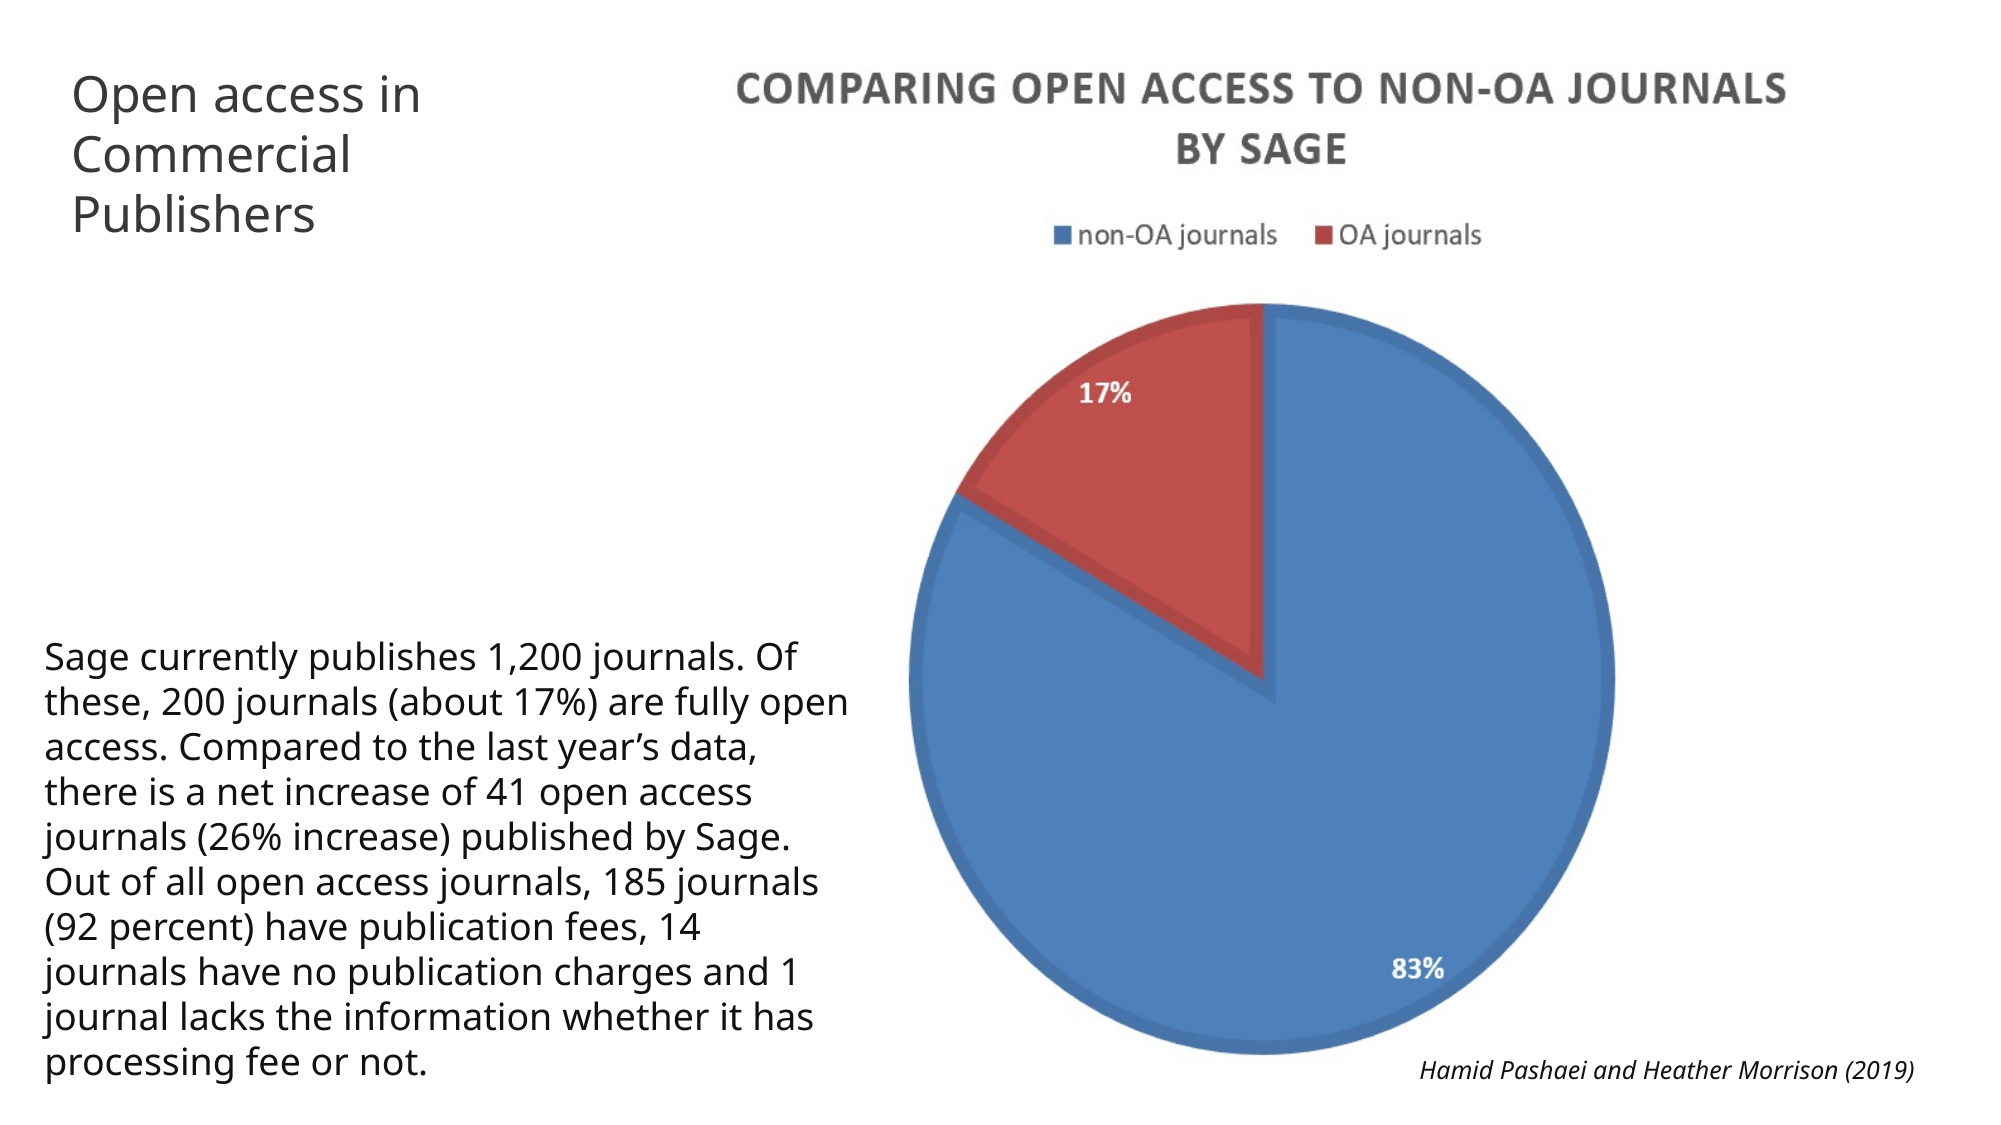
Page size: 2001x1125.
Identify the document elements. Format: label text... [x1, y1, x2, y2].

text_box Open access in Commercial Publishers [56, 55, 554, 251]
text_box Sage currently publishes 1,200 journals. Of these, 200 journals (about 17%) are fully open access. Compared to the last year’s data, there is a net increase of 41 open access journals (26% increase) published by Sage. Out of all open access journals, 185 journals (92 percent) have publication fees, 14 journals have no publication charges and 1 journal lacks the information whether it has processing fee or not. [29, 625, 682, 1091]
picture [682, 34, 1971, 1091]
text_box Hamid Pashaei and Heather Morrison (2019) [1404, 1047, 2000, 1092]
